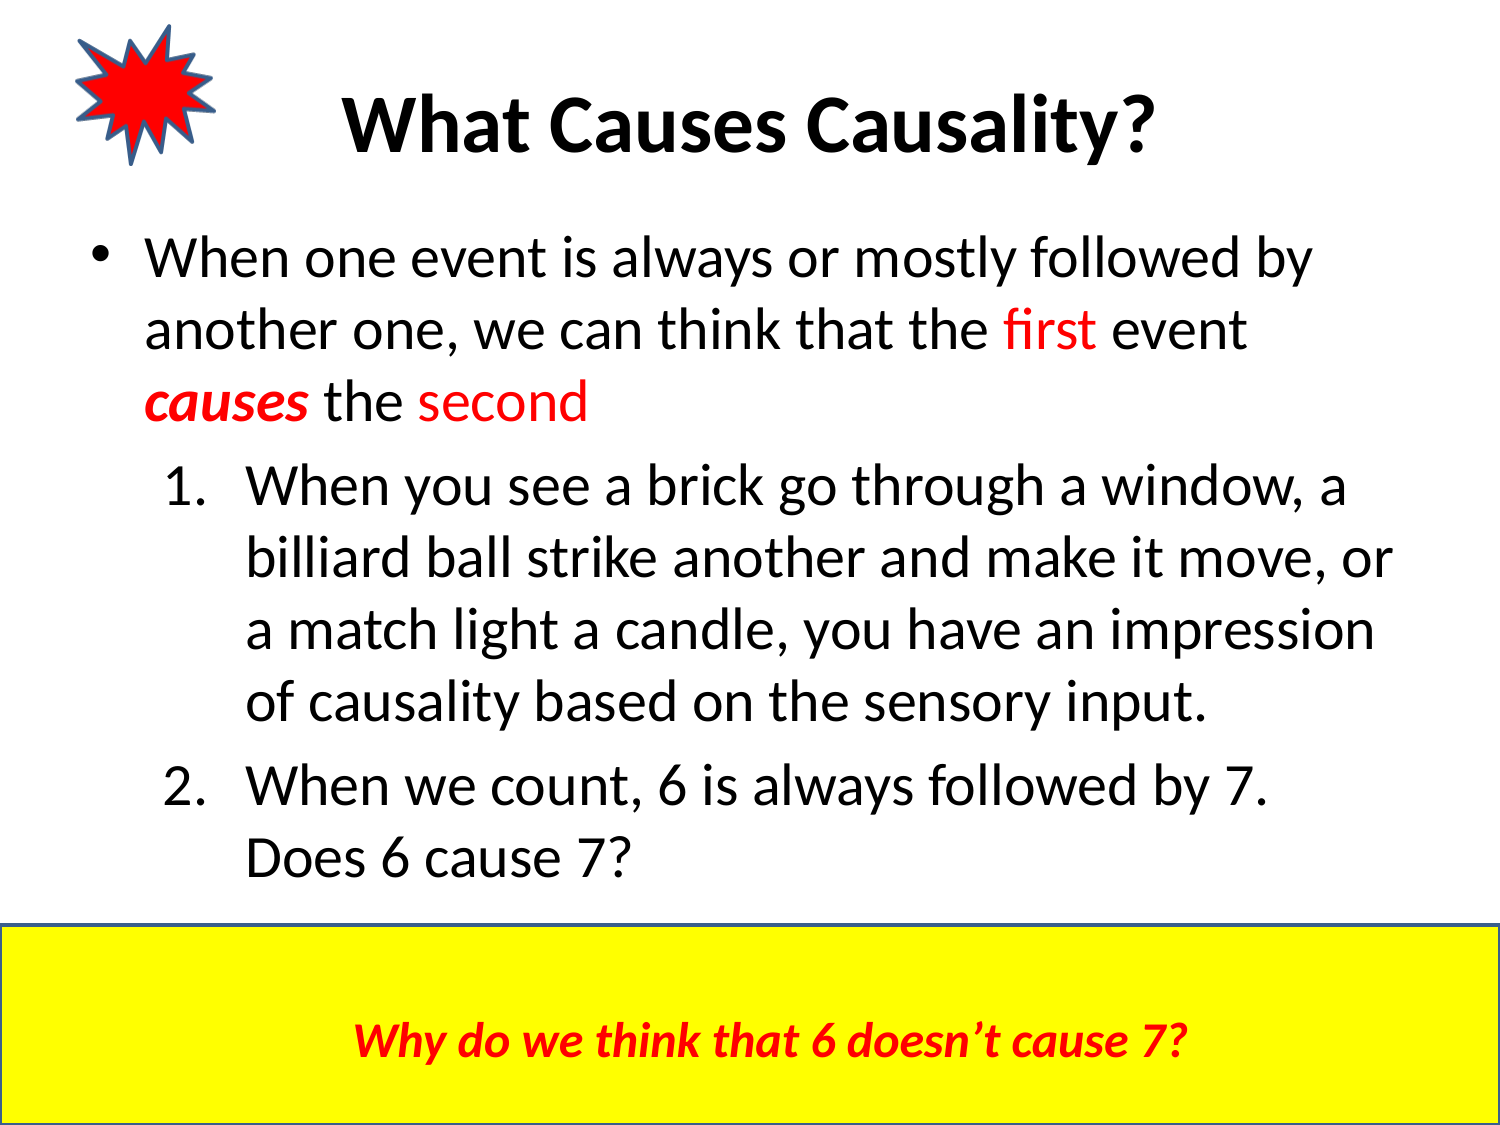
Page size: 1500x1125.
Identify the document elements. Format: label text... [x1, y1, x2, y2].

title What Causes Causality? [75, 24, 1425, 209]
picture [74, 24, 217, 167]
text_box [0, 923, 1500, 1125]
text_box Why do we think that 6 doesn’t cause 7? [337, 999, 1500, 1075]
list When one event is always or mostly followed by another one, we can think that the first event causes the second When you see a brick go through a window, a billiard ball strike another and make it move, or a match light a candle, you have an impression of causality based on the sensory input. When we count, 6 is always followed by 7. Does 6 cause 7? [75, 209, 1425, 952]
